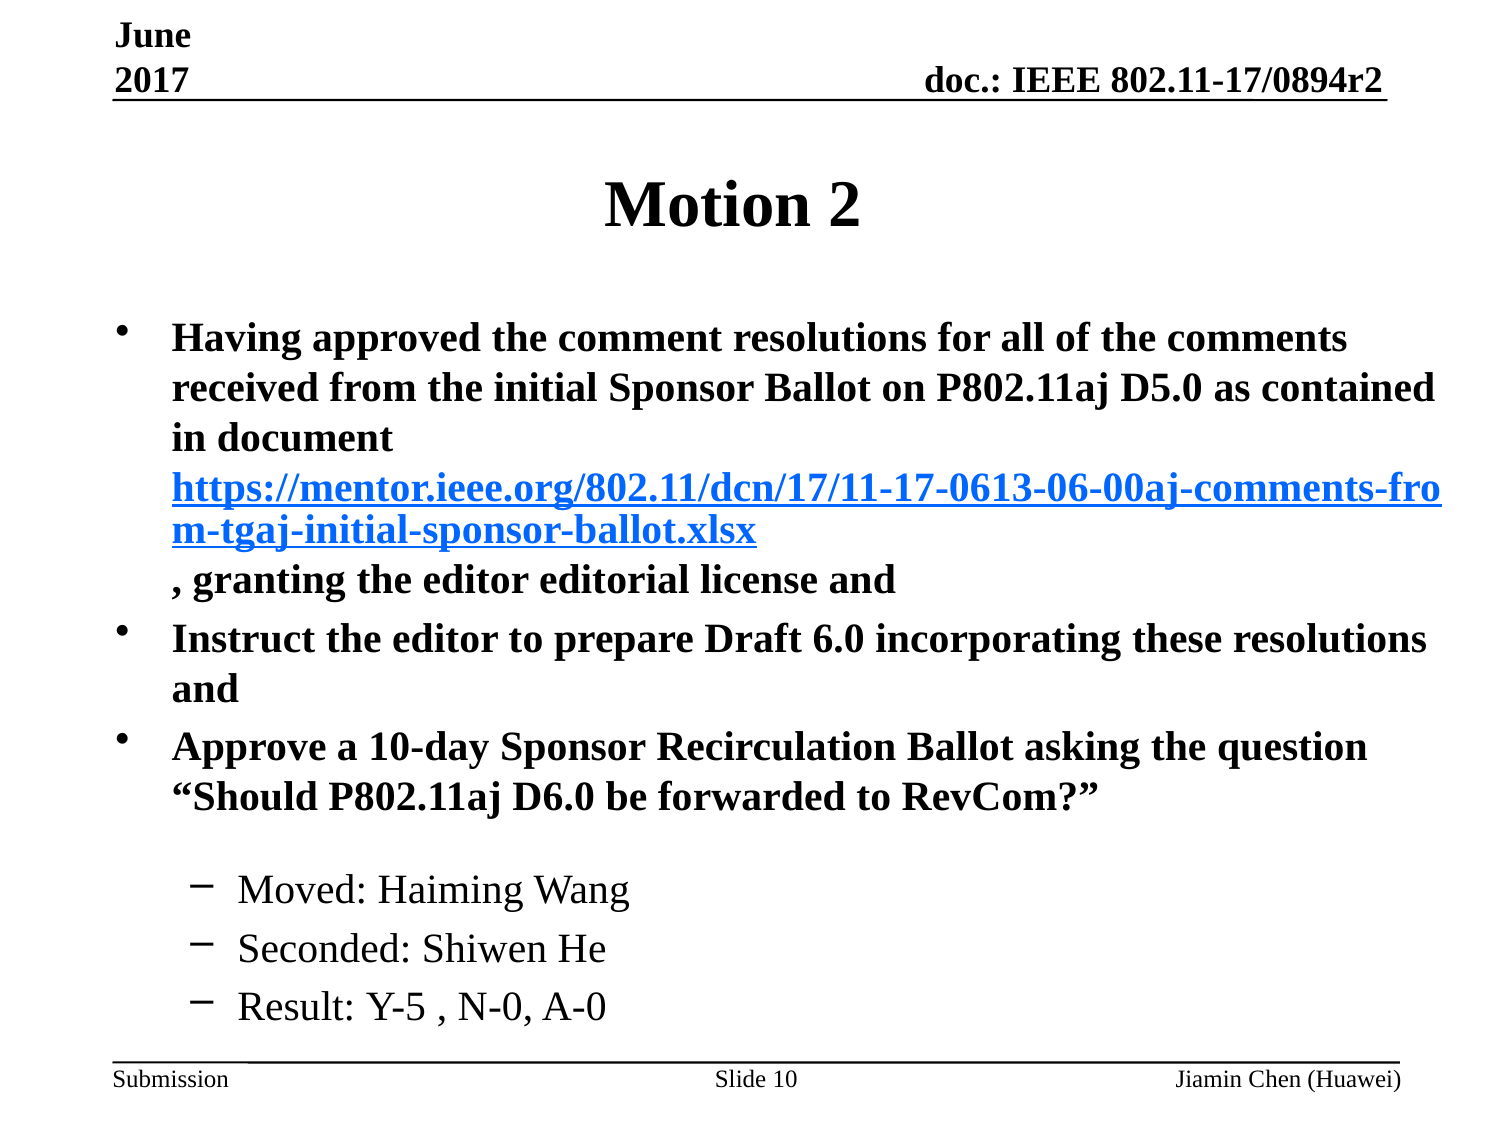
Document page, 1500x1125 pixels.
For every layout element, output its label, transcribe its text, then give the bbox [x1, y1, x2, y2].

footer Jiamin Chen (Huawei) [773, 1061, 1402, 1093]
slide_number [114, 54, 274, 101]
title Motion 2 [112, 112, 1388, 288]
list Having approved the comment resolutions for all of the comments received from the initial Sponsor Ballot on P802.11aj D5.0 as contained in document https://mentor.ieee.org/802.11/dcn/17/11-17-0613-06-00aj-comments-from-tgaj-initial-sponsor-ballot.xlsx, granting the editor editorial license and Instruct the editor to prepare Draft 6.0 incorporating these resolutions and Approve a 10-day Sponsor Recirculation Ballot asking the question “Should P802.11aj D6.0 be forwarded to RevCom?” Moved: Haiming Wang Seconded: Shiwen He Result: Y-5 , N-0, A-0 [100, 302, 1471, 1047]
slide_number Slide 10 [712, 1061, 773, 1093]
